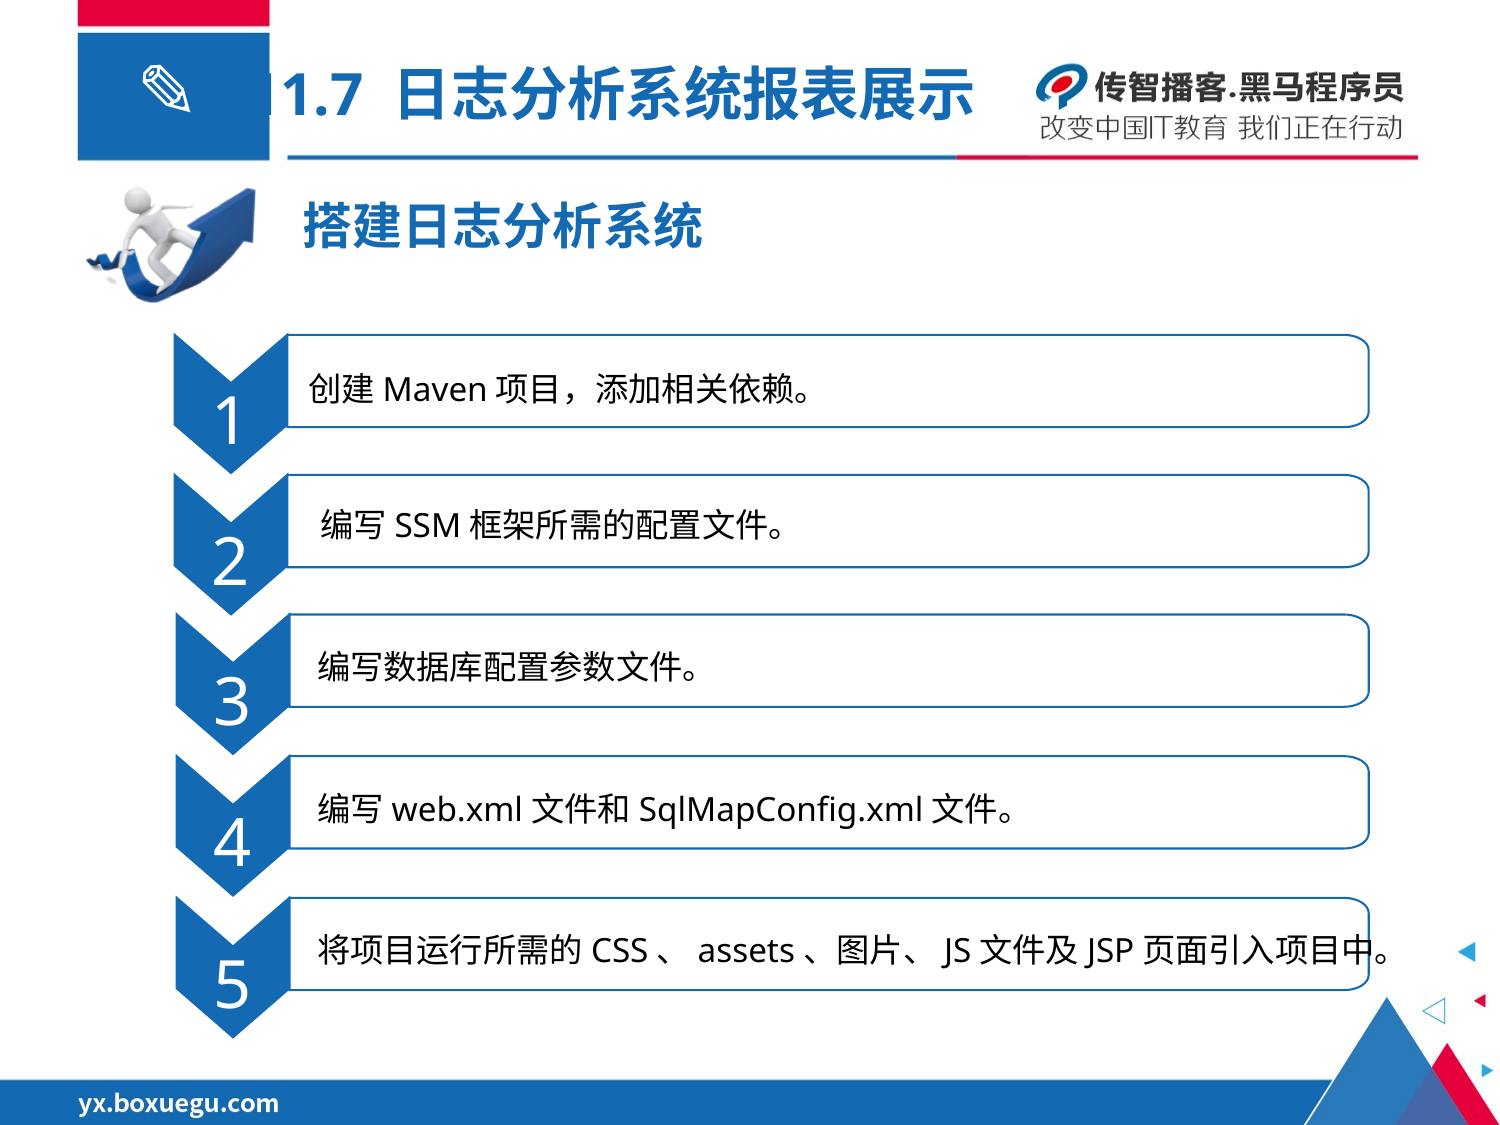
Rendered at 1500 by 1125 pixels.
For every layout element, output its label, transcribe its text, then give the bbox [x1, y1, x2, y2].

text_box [174, 334, 1434, 1038]
text_box [0, 158, 1500, 289]
picture [0, 159, 1500, 1125]
picture [0, 0, 1500, 158]
text_box 11.7 日志分析系统报表展示 [25, 26, 1309, 152]
text_box 搭建日志分析系统 [288, 187, 718, 263]
